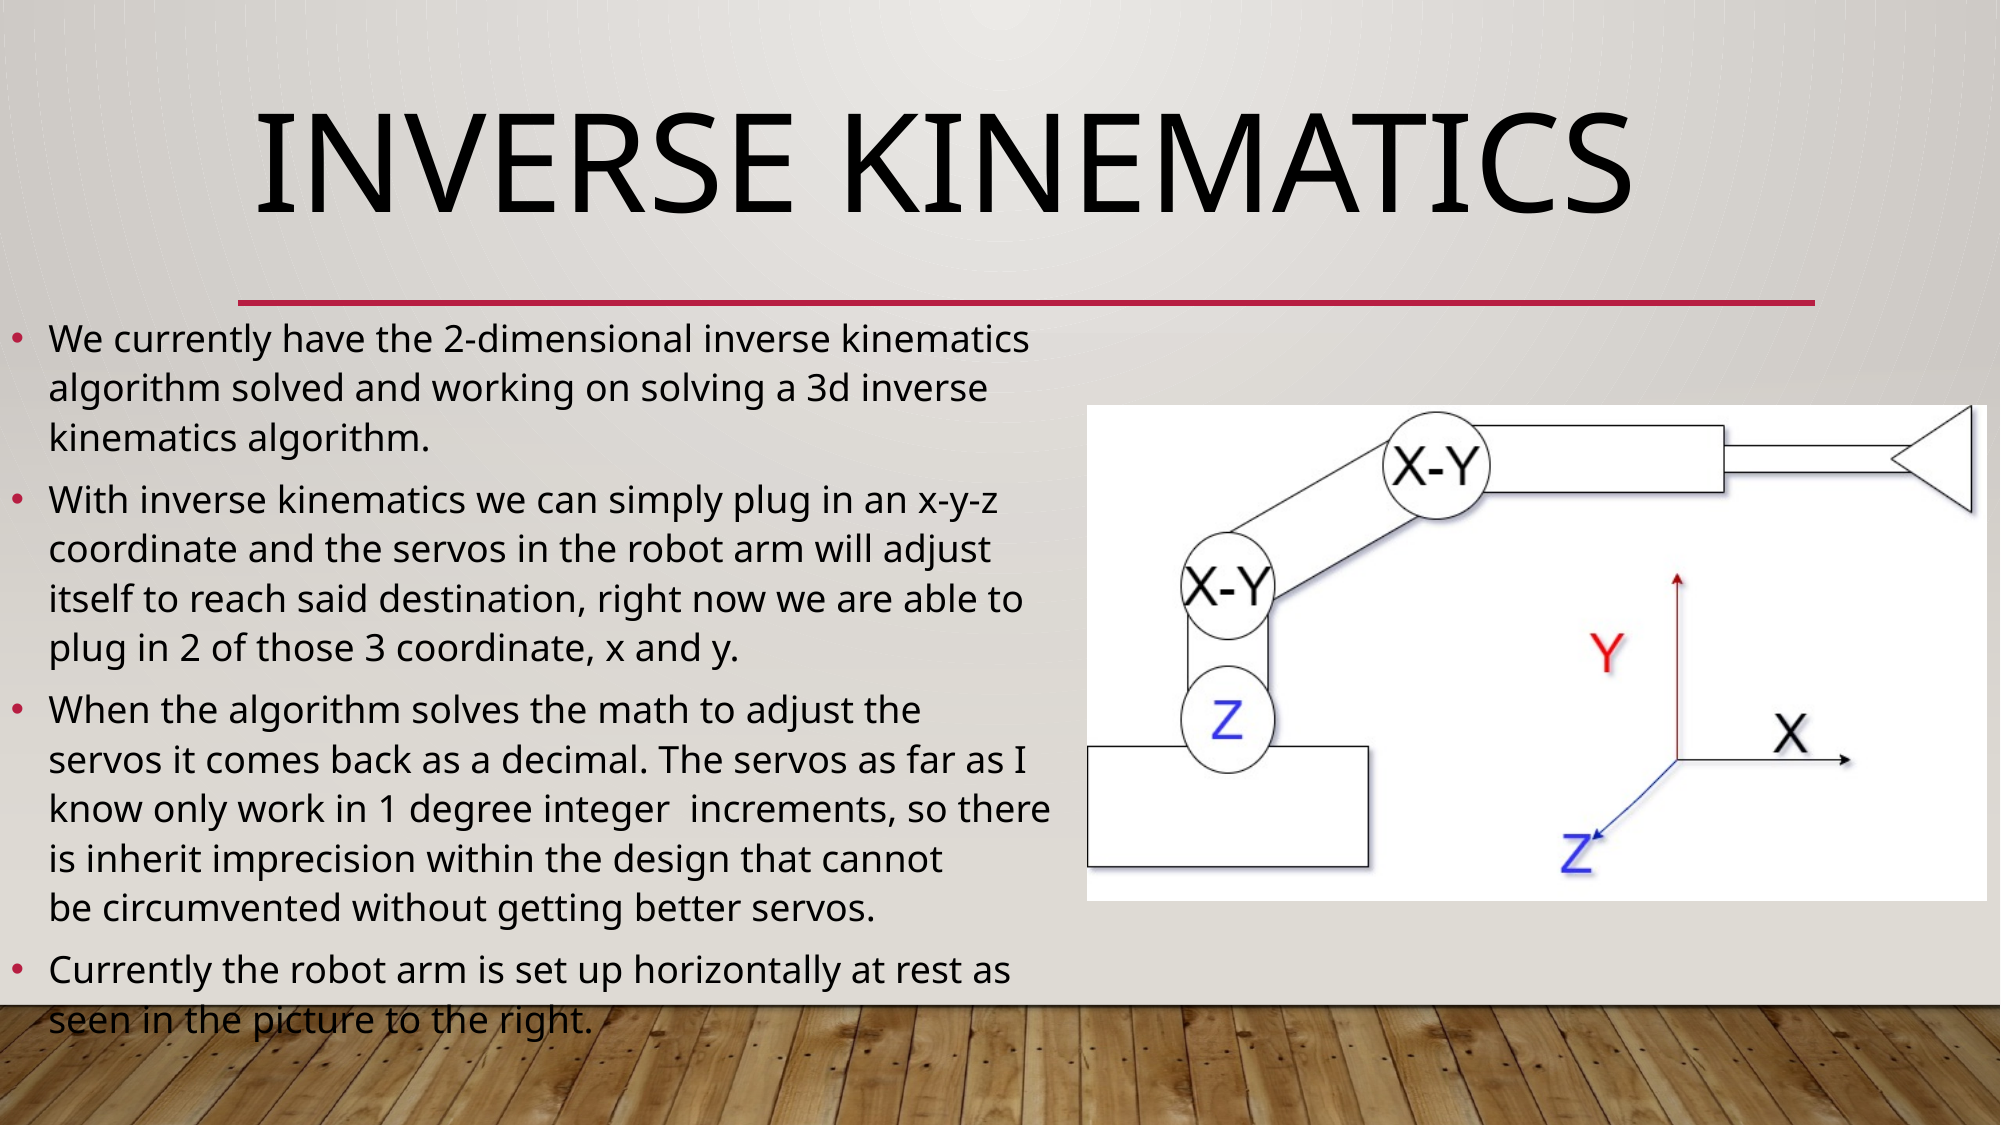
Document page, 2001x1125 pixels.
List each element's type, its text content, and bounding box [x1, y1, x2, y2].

picture [0, 1006, 2000, 1125]
text_box We currently have the 2-dimensional inverse kinematics algorithm solved and working on solving a 3d inverse kinematics algorithm. With inverse kinematics we can simply plug in an x-y-z coordinate and the servos in the robot arm will adjust itself to reach said destination, right now we are able to plug in 2 of those 3 coordinate, x and y. When the algorithm solves the math to adjust the servos it comes back as a decimal. The servos as far as I know only work in 1 degree integer increments, so there is inherit imprecision within the design that cannot be circumvented without getting better servos. Currently the robot arm is set up horizontally at rest as seen in the picture to the right. [0, 302, 1088, 871]
text_box Inverse Kinematics [238, 85, 1814, 259]
text_box [0, 330, 2000, 1004]
picture [1087, 405, 1987, 901]
